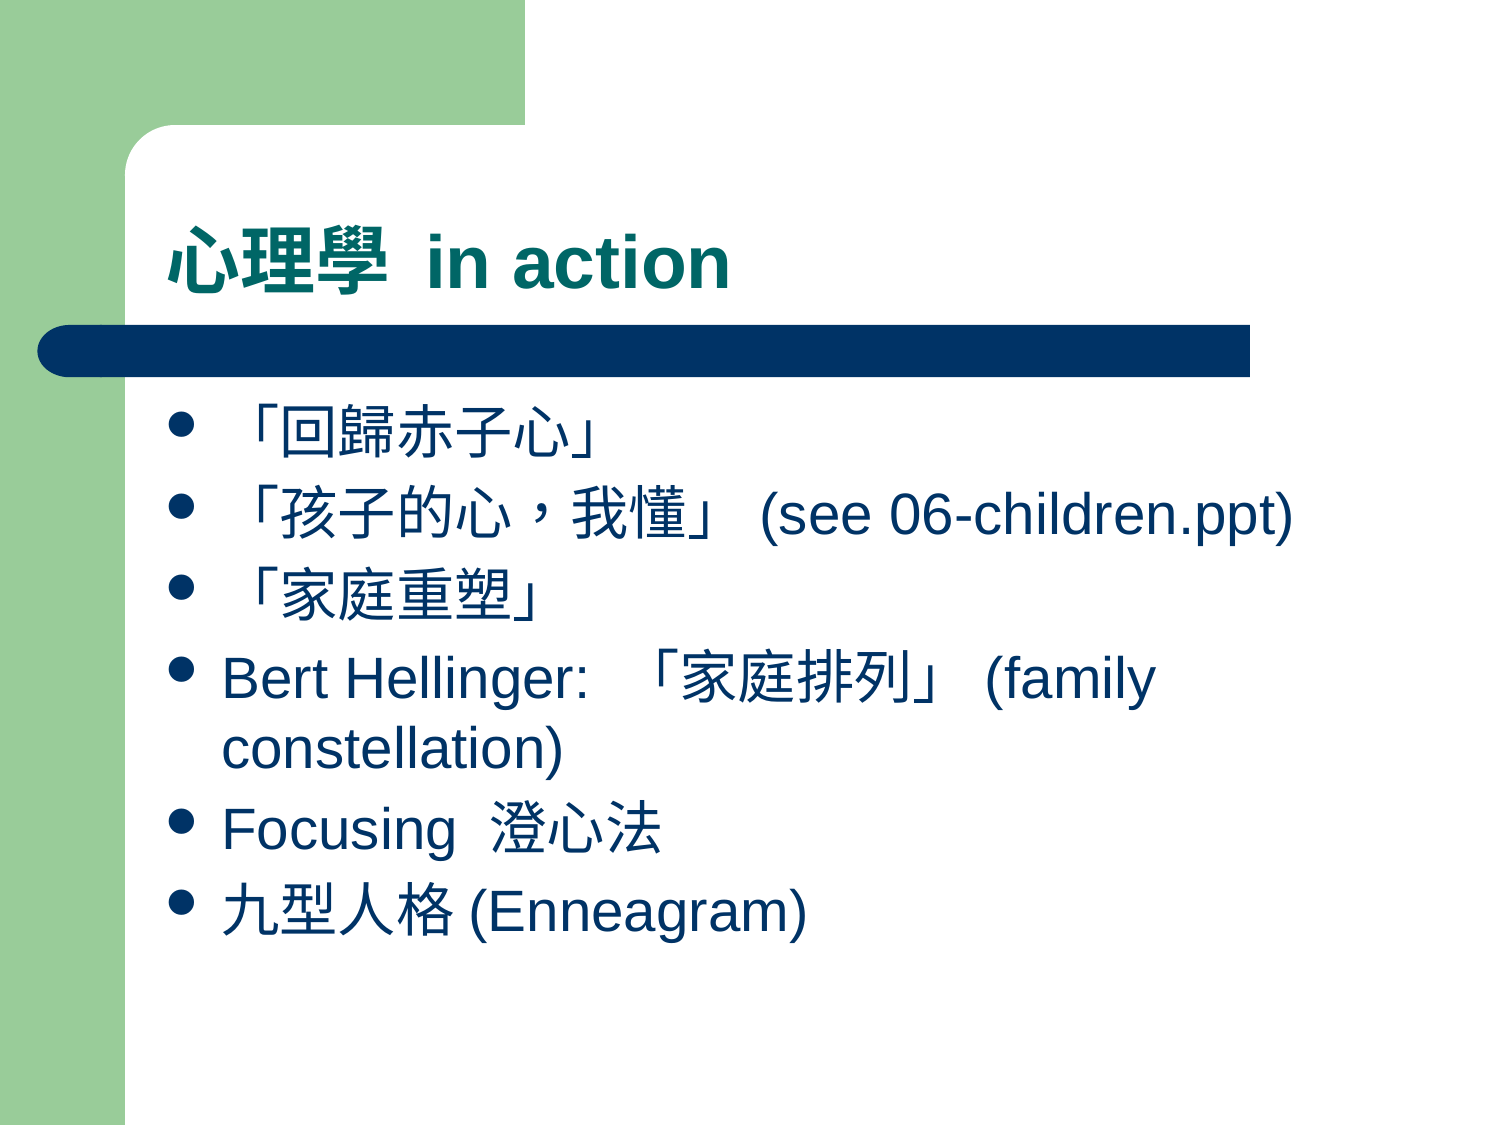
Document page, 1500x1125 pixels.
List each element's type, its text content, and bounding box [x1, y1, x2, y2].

title 心理學 in action [150, 125, 1463, 313]
list 「回歸赤子心」 「孩子的心，我懂」(see 06-children.ppt) 「家庭重塑」 Bert Hellinger: 「家庭排列」(family constellation) Focusing 澄心法 九型人格(Enneagram) [150, 387, 1463, 1000]
